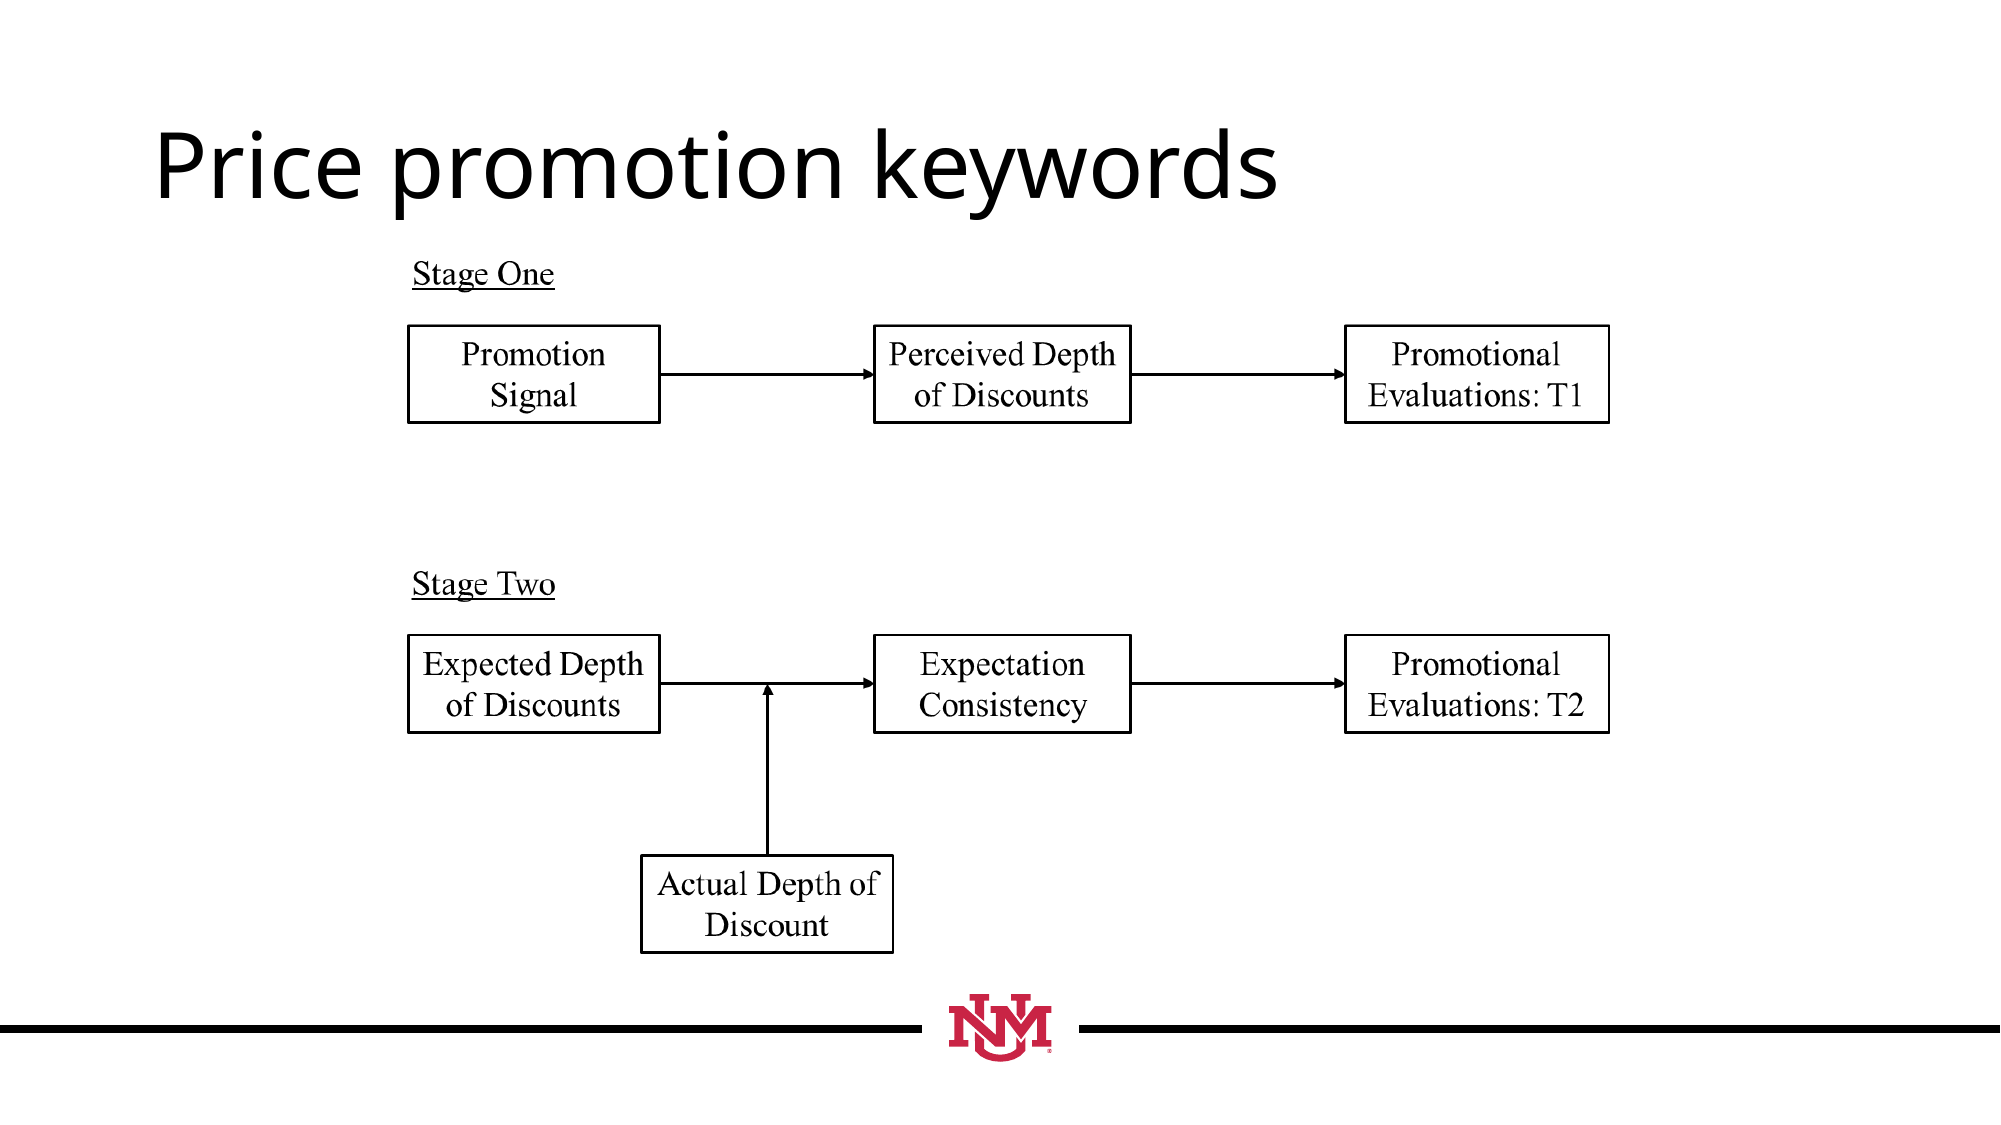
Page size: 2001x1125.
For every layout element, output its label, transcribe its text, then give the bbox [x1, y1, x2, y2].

picture [390, 239, 1610, 965]
title Price promotion keywords [137, 59, 1863, 278]
